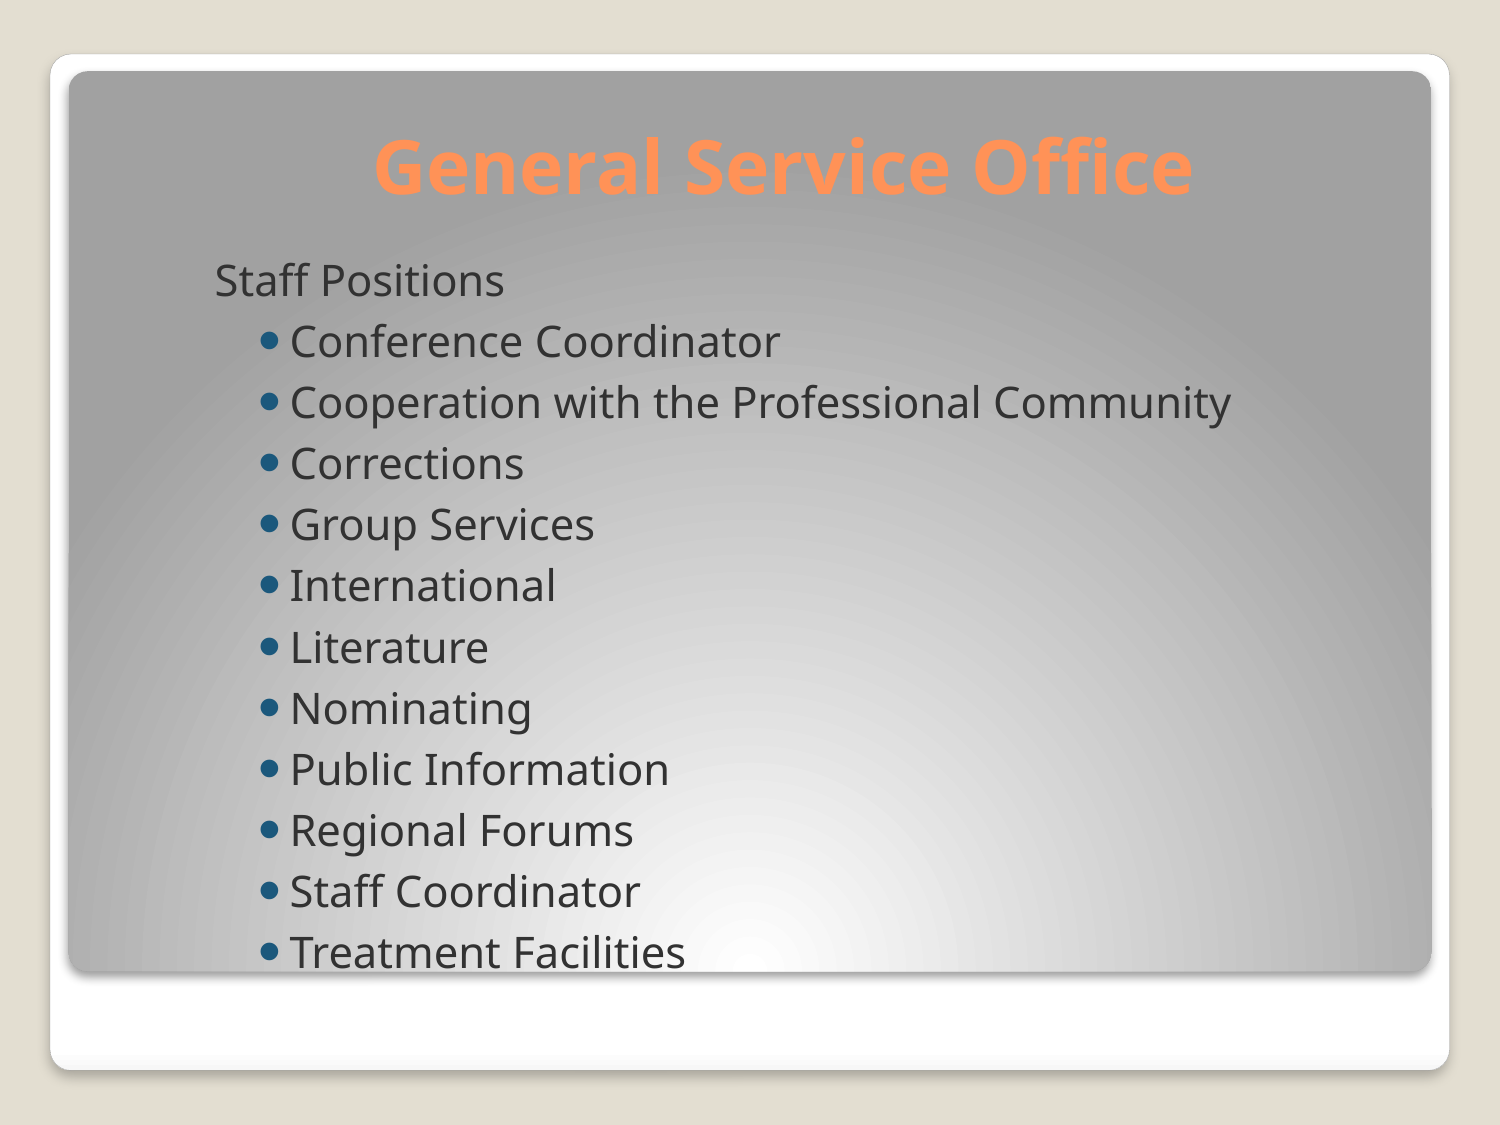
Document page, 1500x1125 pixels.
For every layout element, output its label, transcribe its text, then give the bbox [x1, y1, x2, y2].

title General Service Office [112, 112, 1455, 238]
list Staff Positions Conference Coordinator Cooperation with the Professional Community Corrections Group Services International Literature Nominating Public Information Regional Forums Staff Coordinator Treatment Facilities [174, 237, 1425, 988]
